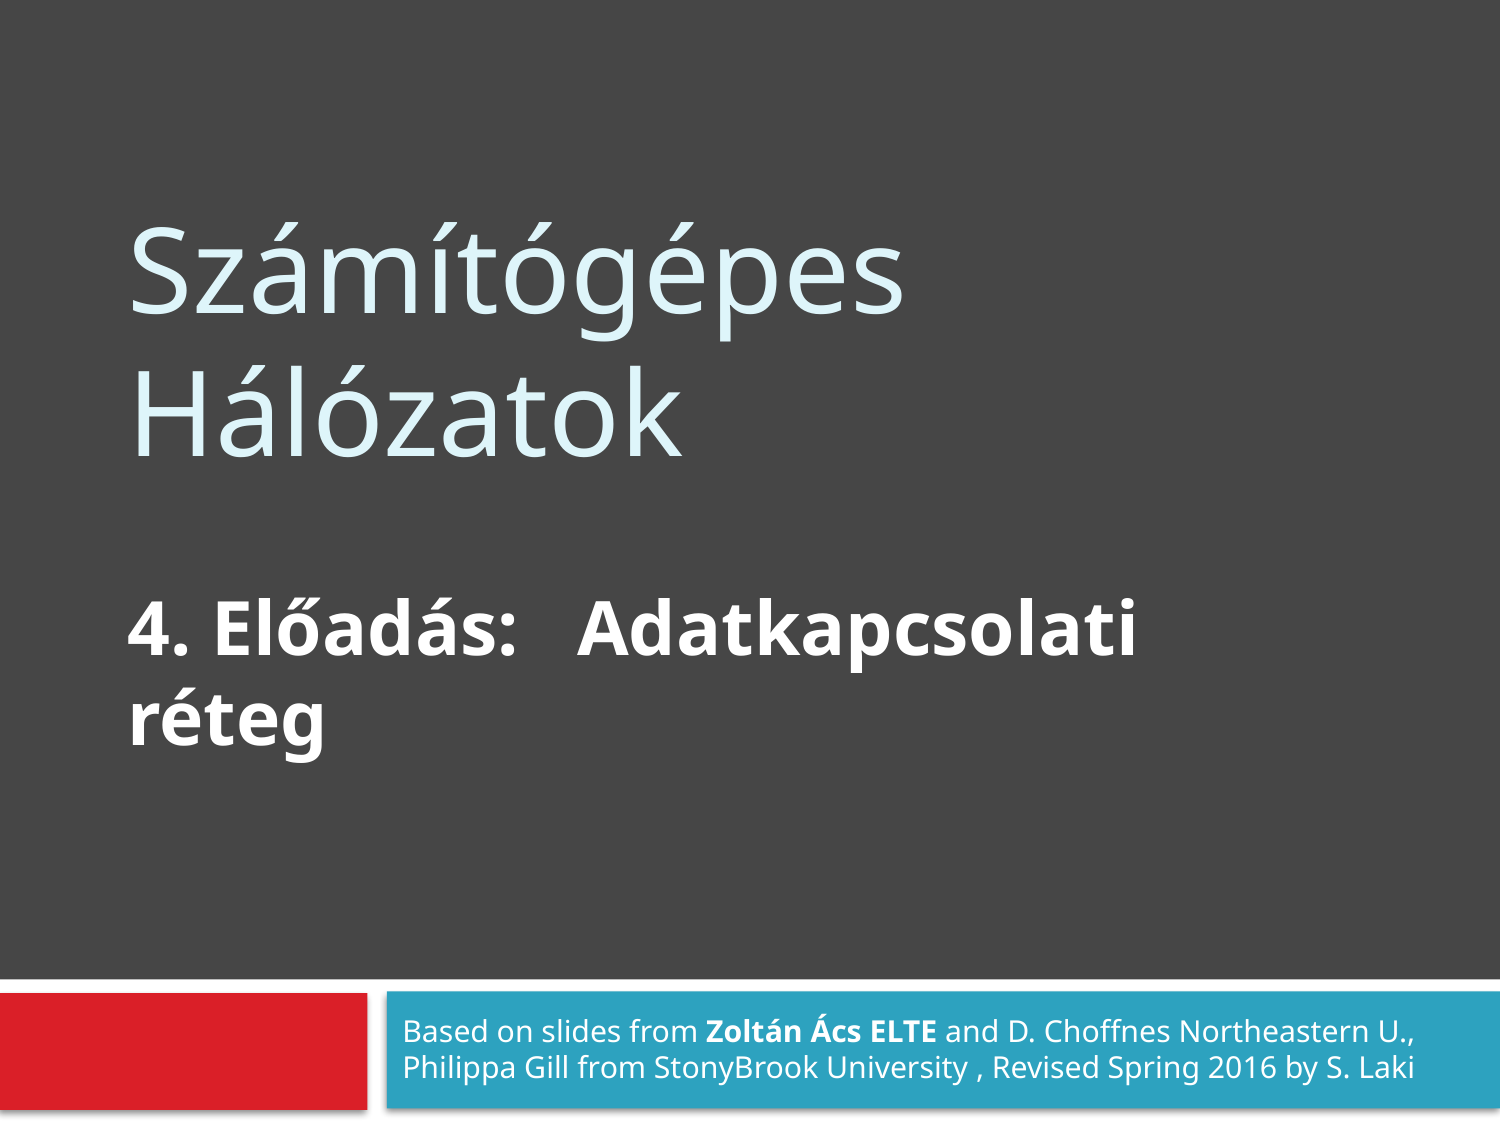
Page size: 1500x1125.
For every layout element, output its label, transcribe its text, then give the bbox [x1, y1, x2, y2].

subtitle Based on slides from Zoltán Ács ELTE and D. Choffnes Northeastern U., Philippa Gill from StonyBrook University , Revised Spring 2016 by S. Laki [387, 992, 1488, 1105]
text_box 4. Előadás: Adatkapcsolati réteg [112, 573, 1315, 924]
title Számítógépes Hálózatok [112, 187, 1326, 488]
